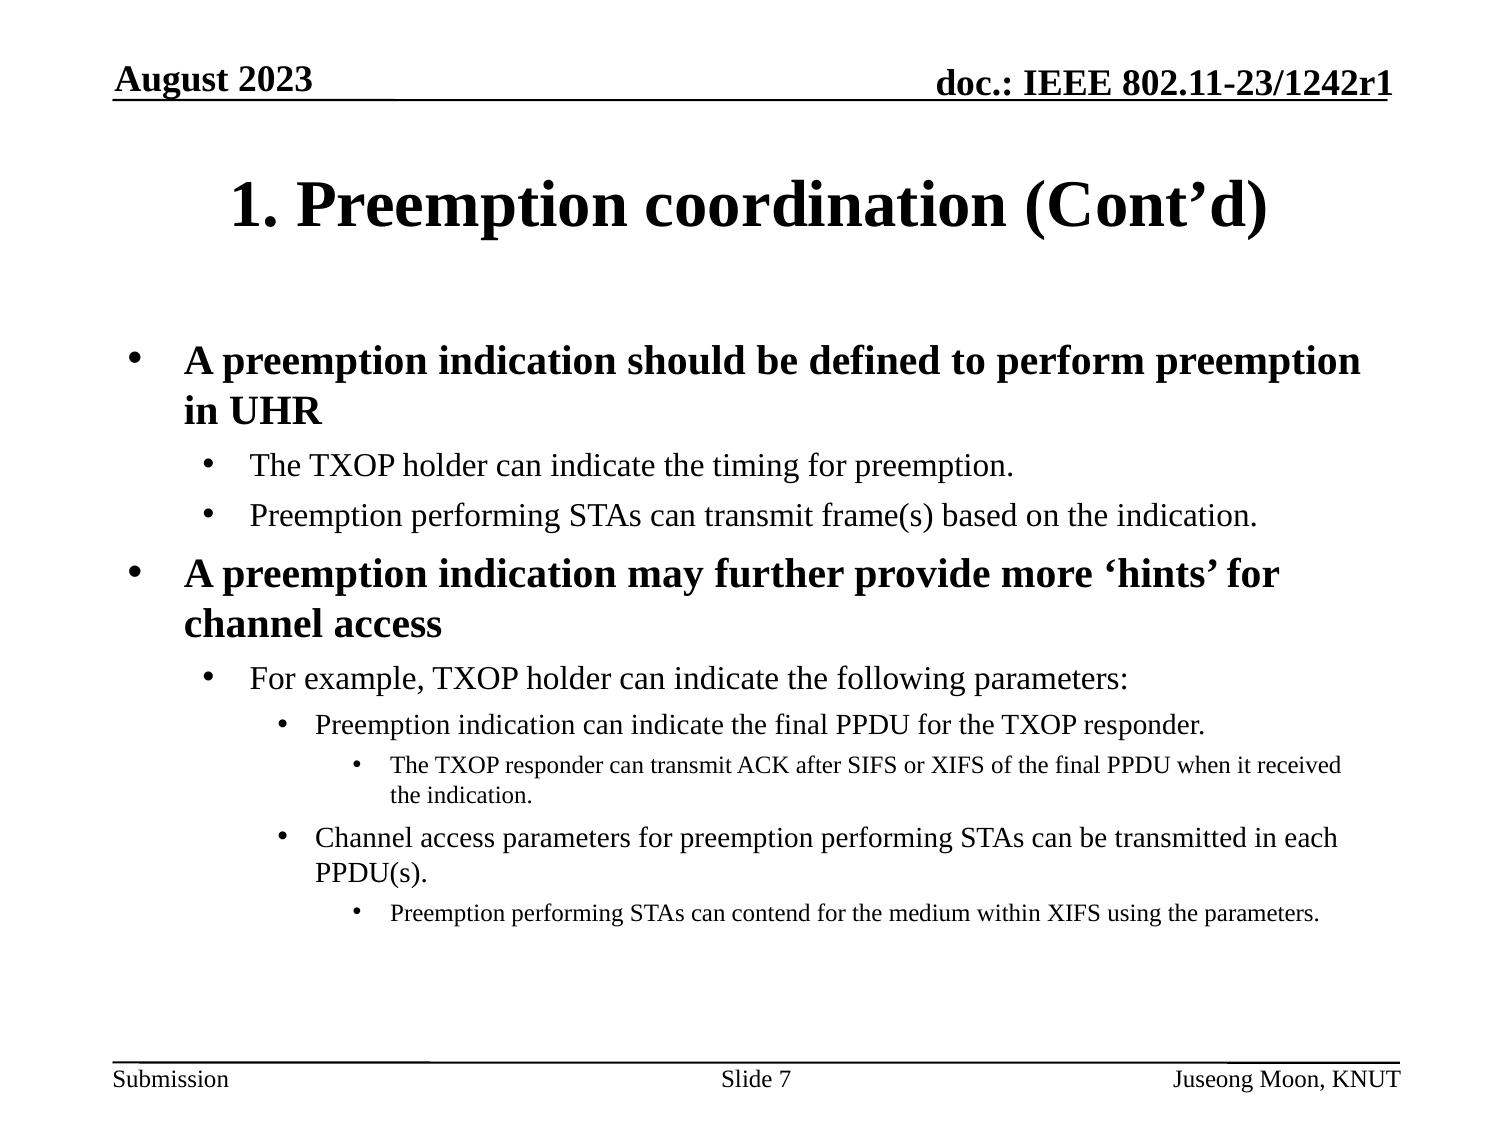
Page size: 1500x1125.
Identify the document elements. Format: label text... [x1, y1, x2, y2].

list A preemption indication should be defined to perform preemption in UHR The TXOP holder can indicate the timing for preemption. Preemption performing STAs can transmit frame(s) based on the indication. A preemption indication may further provide more ‘hints’ for channel access For example, TXOP holder can indicate the following parameters: Preemption indication can indicate the final PPDU for the TXOP responder. The TXOP responder can transmit ACK after SIFS or XIFS of the final PPDU when it received the indication. Channel access parameters for preemption performing STAs can be transmitted in each PPDU(s). Preemption performing STAs can contend for the medium within XIFS using the parameters. [112, 324, 1388, 1013]
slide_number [114, 54, 423, 100]
title 1. Preemption coordination (Cont’d) [112, 112, 1388, 288]
footer Juseong Moon, KNUT [878, 1061, 1402, 1093]
slide_number Slide 7 [712, 1061, 800, 1123]
